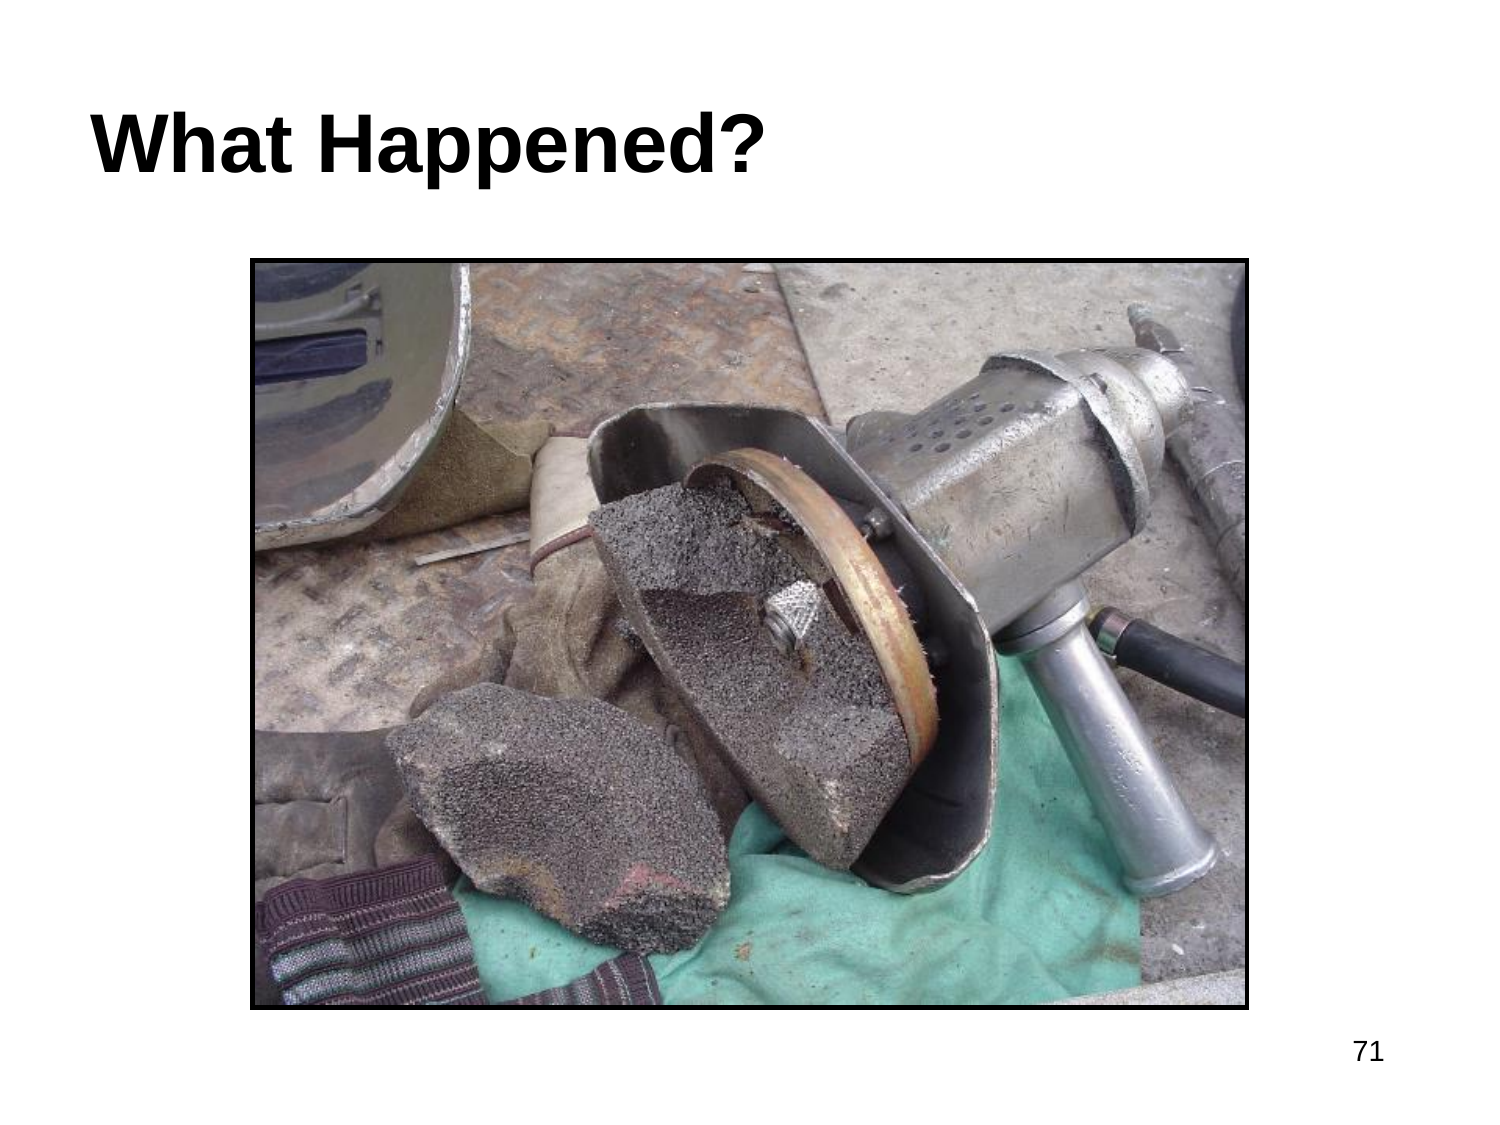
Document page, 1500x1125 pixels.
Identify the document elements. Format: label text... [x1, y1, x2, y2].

title What Happened? [75, 45, 1425, 233]
slide_number 71 [1074, 1024, 1401, 1103]
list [254, 262, 1245, 1006]
